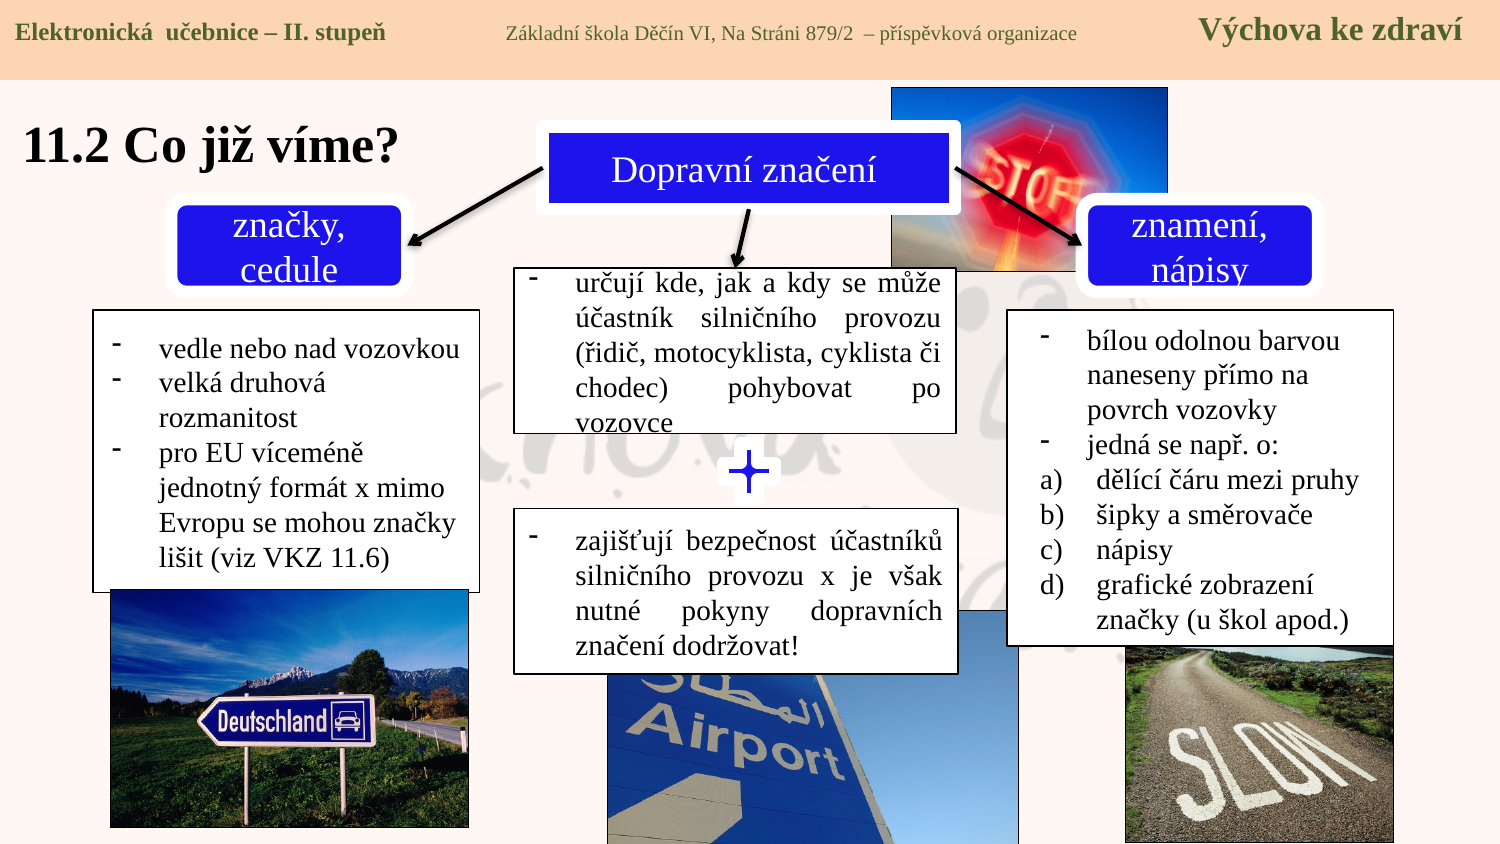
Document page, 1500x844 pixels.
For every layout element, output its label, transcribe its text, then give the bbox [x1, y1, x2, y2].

text_box Elektronická učebnice – II. stupeň Základní škola Děčín VI, Na Stráni 879/2 – příspěvková organizace Výchova ke zdraví [0, 0, 1500, 80]
text_box zajišťují bezpečnost účastníků silničního provozu x je však nutné pokyny dopravních značení dodržovat! [512, 507, 960, 676]
text_box značky, cedule [169, 196, 410, 295]
picture [891, 87, 1168, 272]
picture [109, 588, 469, 828]
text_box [734, 208, 750, 269]
text_box [721, 441, 777, 501]
picture [606, 610, 1019, 844]
picture [1124, 573, 1394, 843]
text_box znamení, nápisy [1080, 196, 1321, 295]
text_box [407, 167, 543, 246]
text_box bílou odolnou barvou naneseny přímo na povrch vozovky jedná se např. o: dělící čáru mezi pruhy šipky a směrovače nápisy grafické zobrazení značky (u škol apod.) [1005, 308, 1395, 648]
title 11.2 Co již víme? [7, 92, 471, 191]
text_box vedle nebo nad vozovkou velká druhová rozmanitost pro EU víceméně jednotný formát x mimo Evropu se mohou značky lišit (viz VKZ 11.6) [91, 308, 482, 595]
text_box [954, 167, 1083, 246]
text_box Dopravní značení [541, 124, 886, 211]
text_box určují kde, jak a kdy se může účastník silničního provozu (řidič, motocyklista, cyklista či chodec) pohybovat po vozovce [512, 266, 958, 436]
